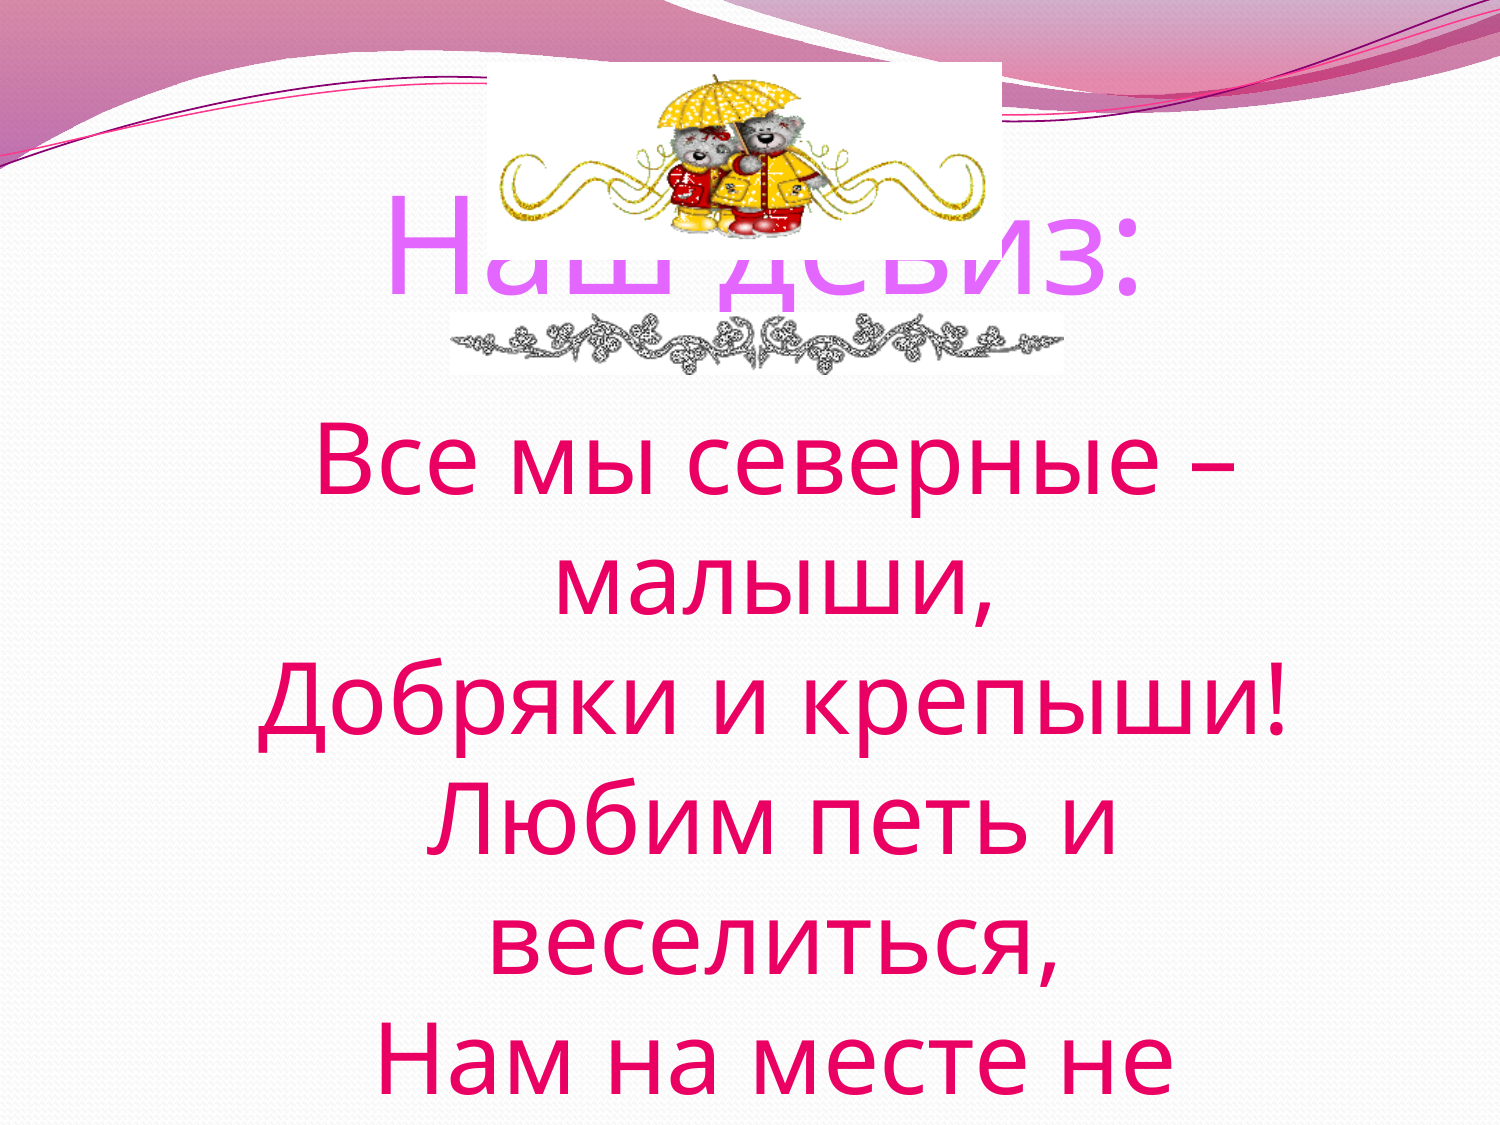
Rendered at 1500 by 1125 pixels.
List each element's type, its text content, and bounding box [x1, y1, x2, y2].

picture [449, 312, 1065, 376]
picture [487, 62, 1002, 261]
text_box Все мы северные – малыши, Добряки и крепыши! Любим петь и веселиться, Нам на месте не сидится! [237, 387, 1313, 1125]
text_box Наш девиз: [364, 149, 1162, 330]
